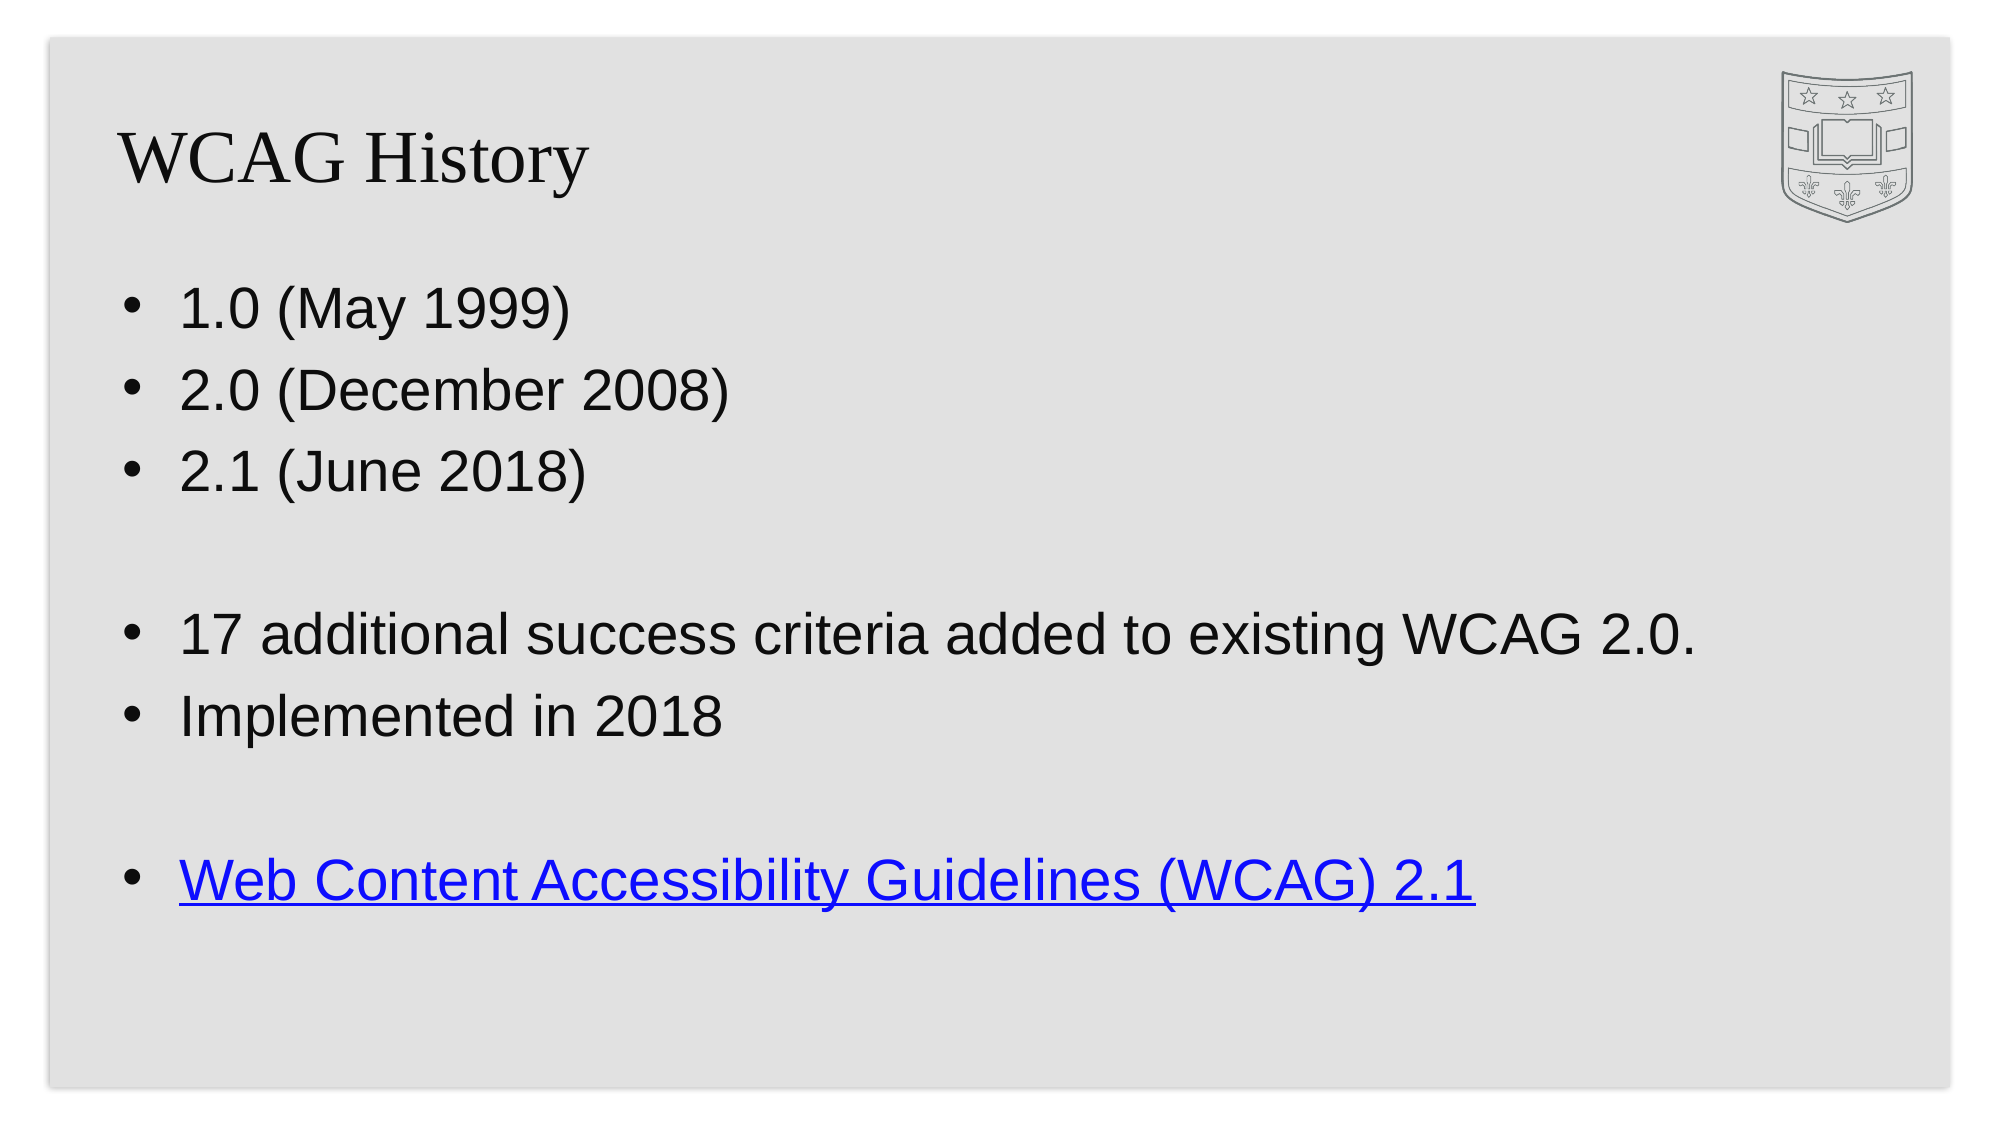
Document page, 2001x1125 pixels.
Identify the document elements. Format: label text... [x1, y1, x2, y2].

title WCAG History [102, 71, 1686, 233]
picture [1781, 71, 1913, 223]
list 1.0 (May 1999) 2.0 (December 2008) 2.1 (June 2018) 17 additional success criteria added to existing WCAG 2.0. Implemented in 2018 Web Content Accessibility Guidelines (WCAG) 2.1 [108, 262, 1889, 1047]
